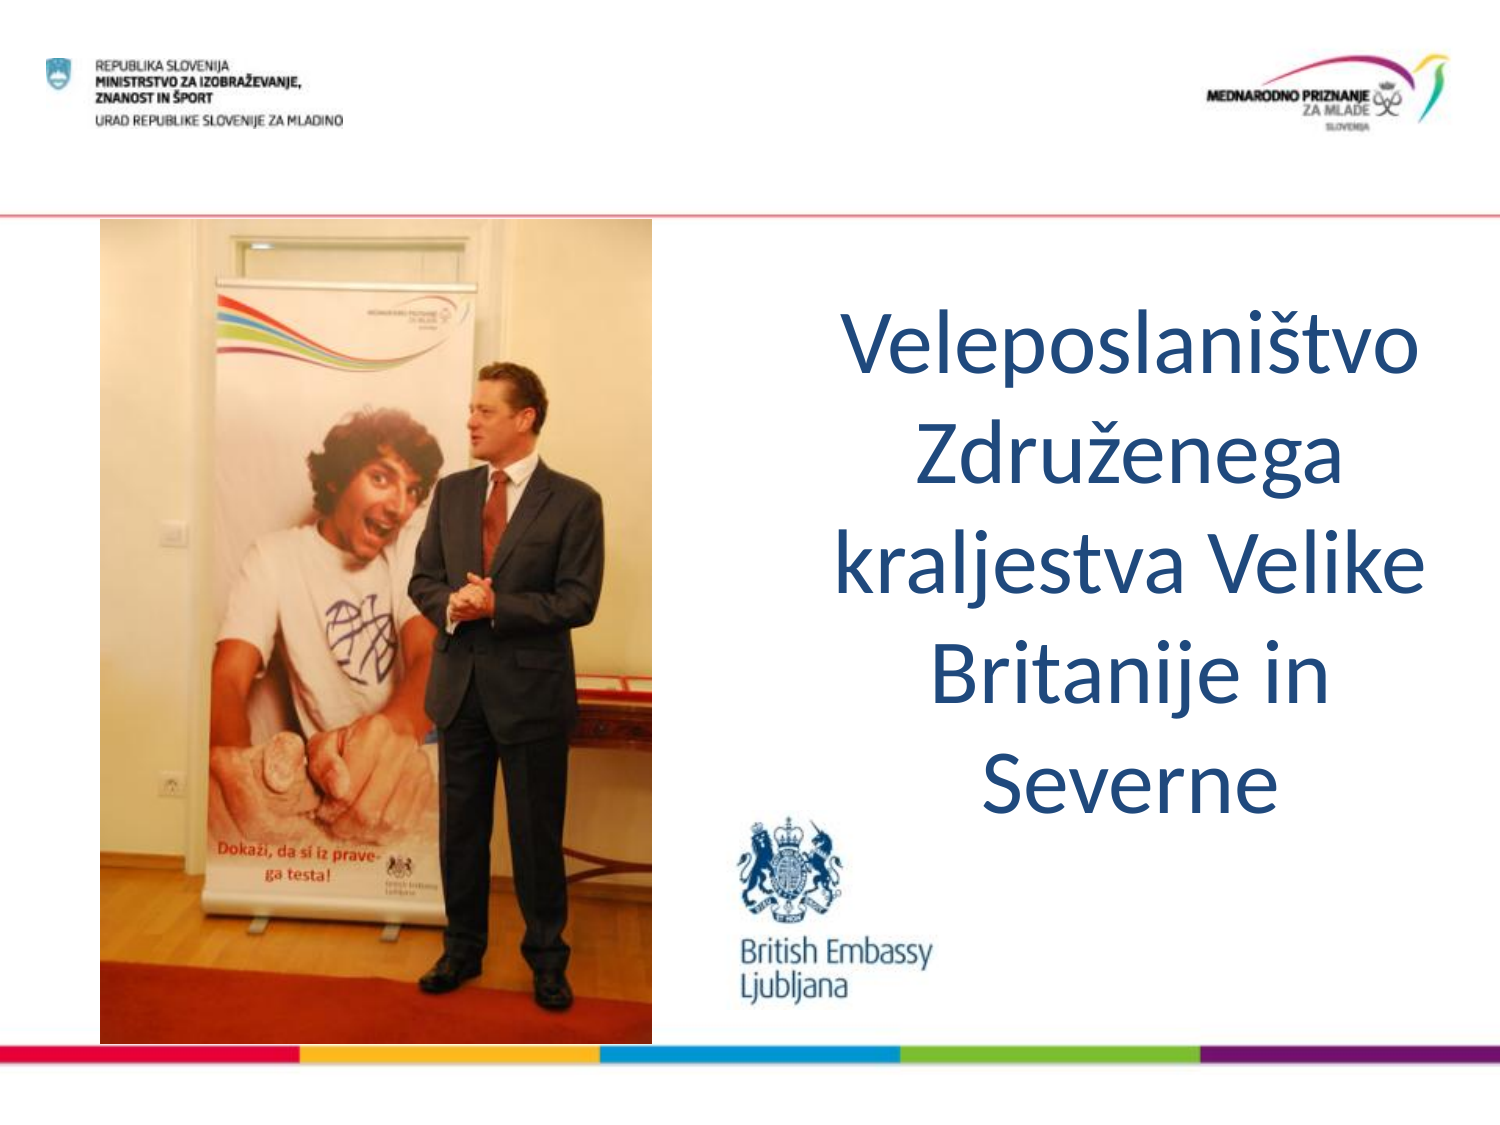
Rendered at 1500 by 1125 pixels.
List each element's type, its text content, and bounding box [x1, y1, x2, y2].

picture [0, 0, 1500, 1125]
title Veleposlaništvo Združenega kraljestva Velike Britanije in Severne [809, 172, 1453, 941]
